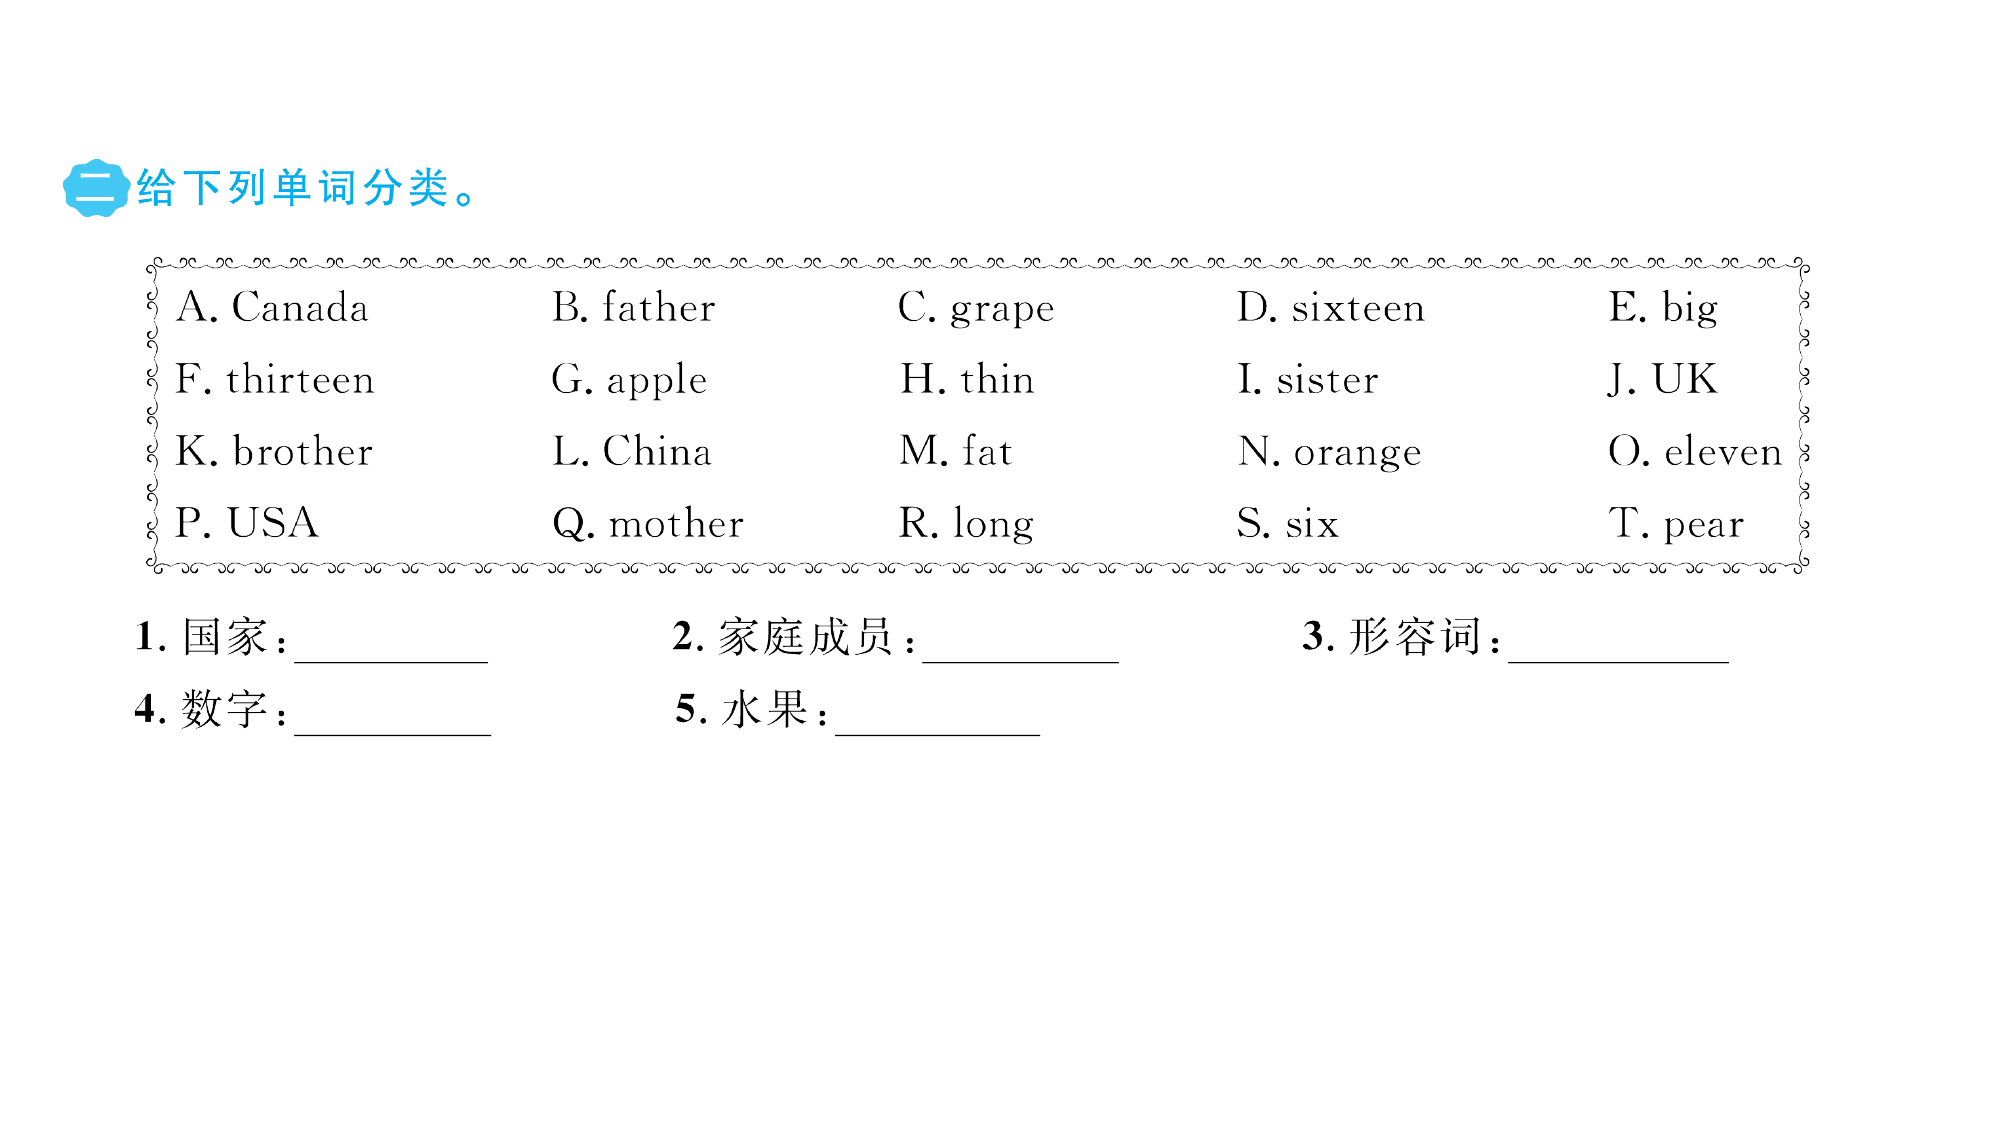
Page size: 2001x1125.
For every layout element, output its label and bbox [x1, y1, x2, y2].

picture [58, 152, 1949, 749]
